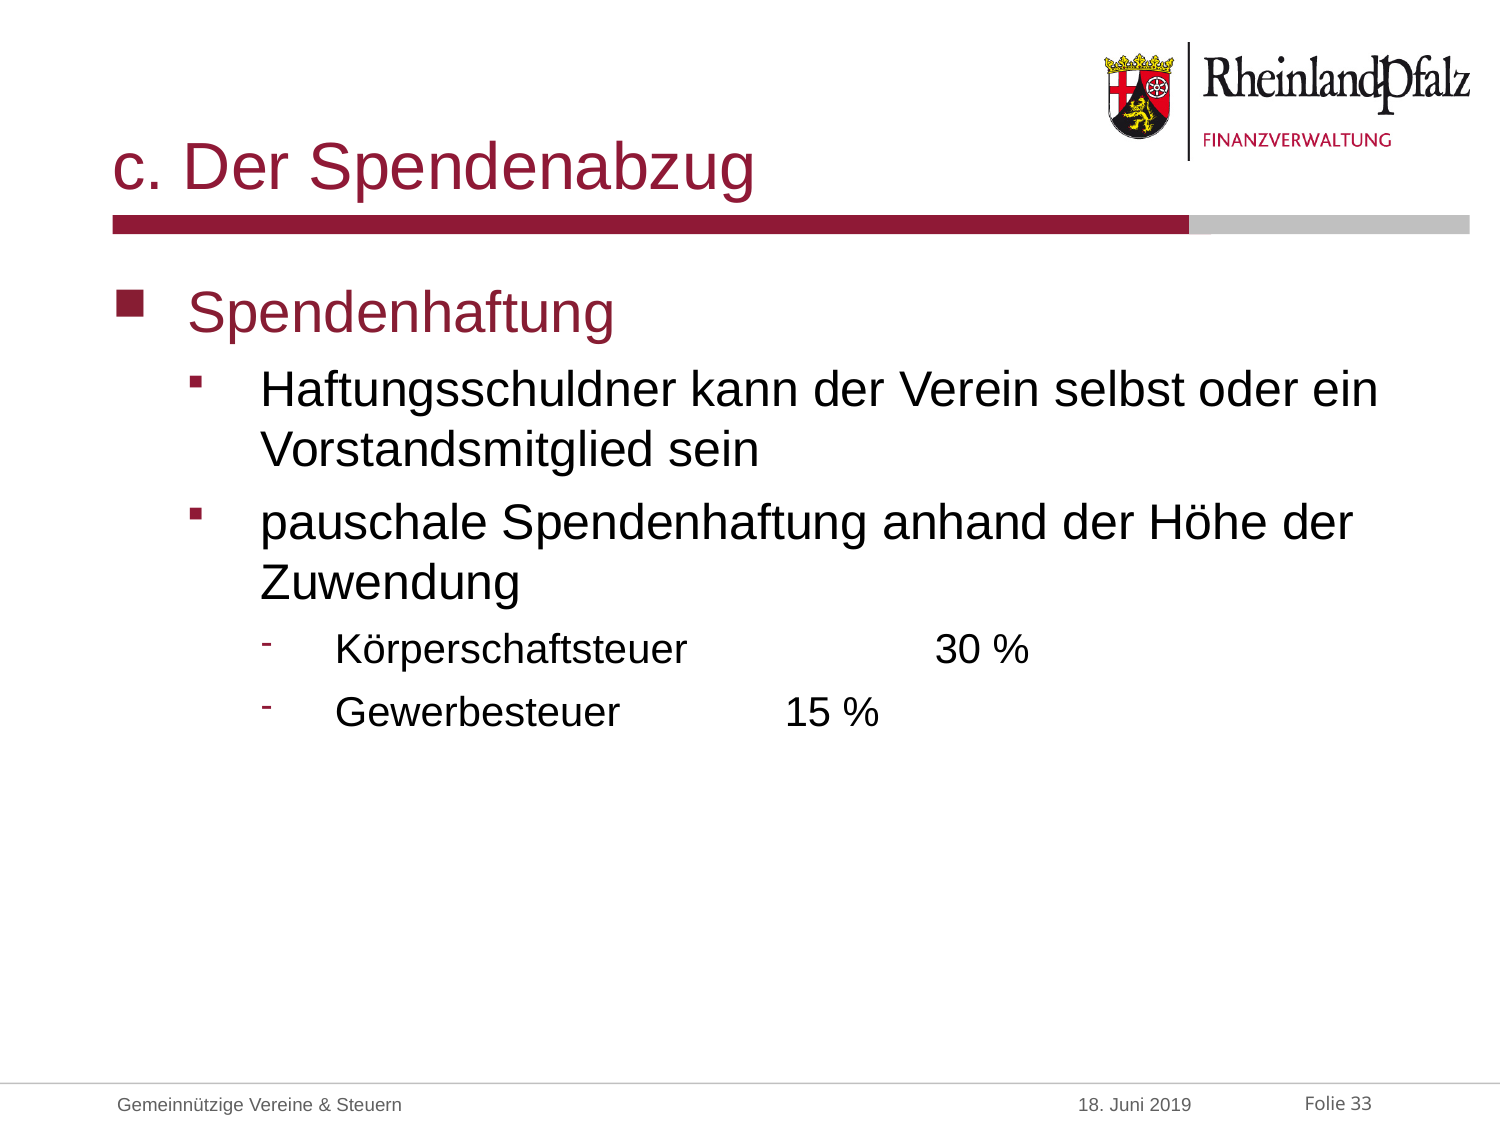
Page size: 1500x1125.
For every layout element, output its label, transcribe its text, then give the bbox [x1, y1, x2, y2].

picture [1104, 42, 1470, 215]
list Spendenhaftung Haftungsschuldner kann der Verein selbst oder ein Vorstandsmitglied sein pauschale Spendenhaftung anhand der Höhe der Zuwendung Körperschaftsteuer 30 % Gewerbesteuer 15 % [112, 266, 1471, 1063]
title c. Der Spendenabzug [112, 43, 1128, 203]
